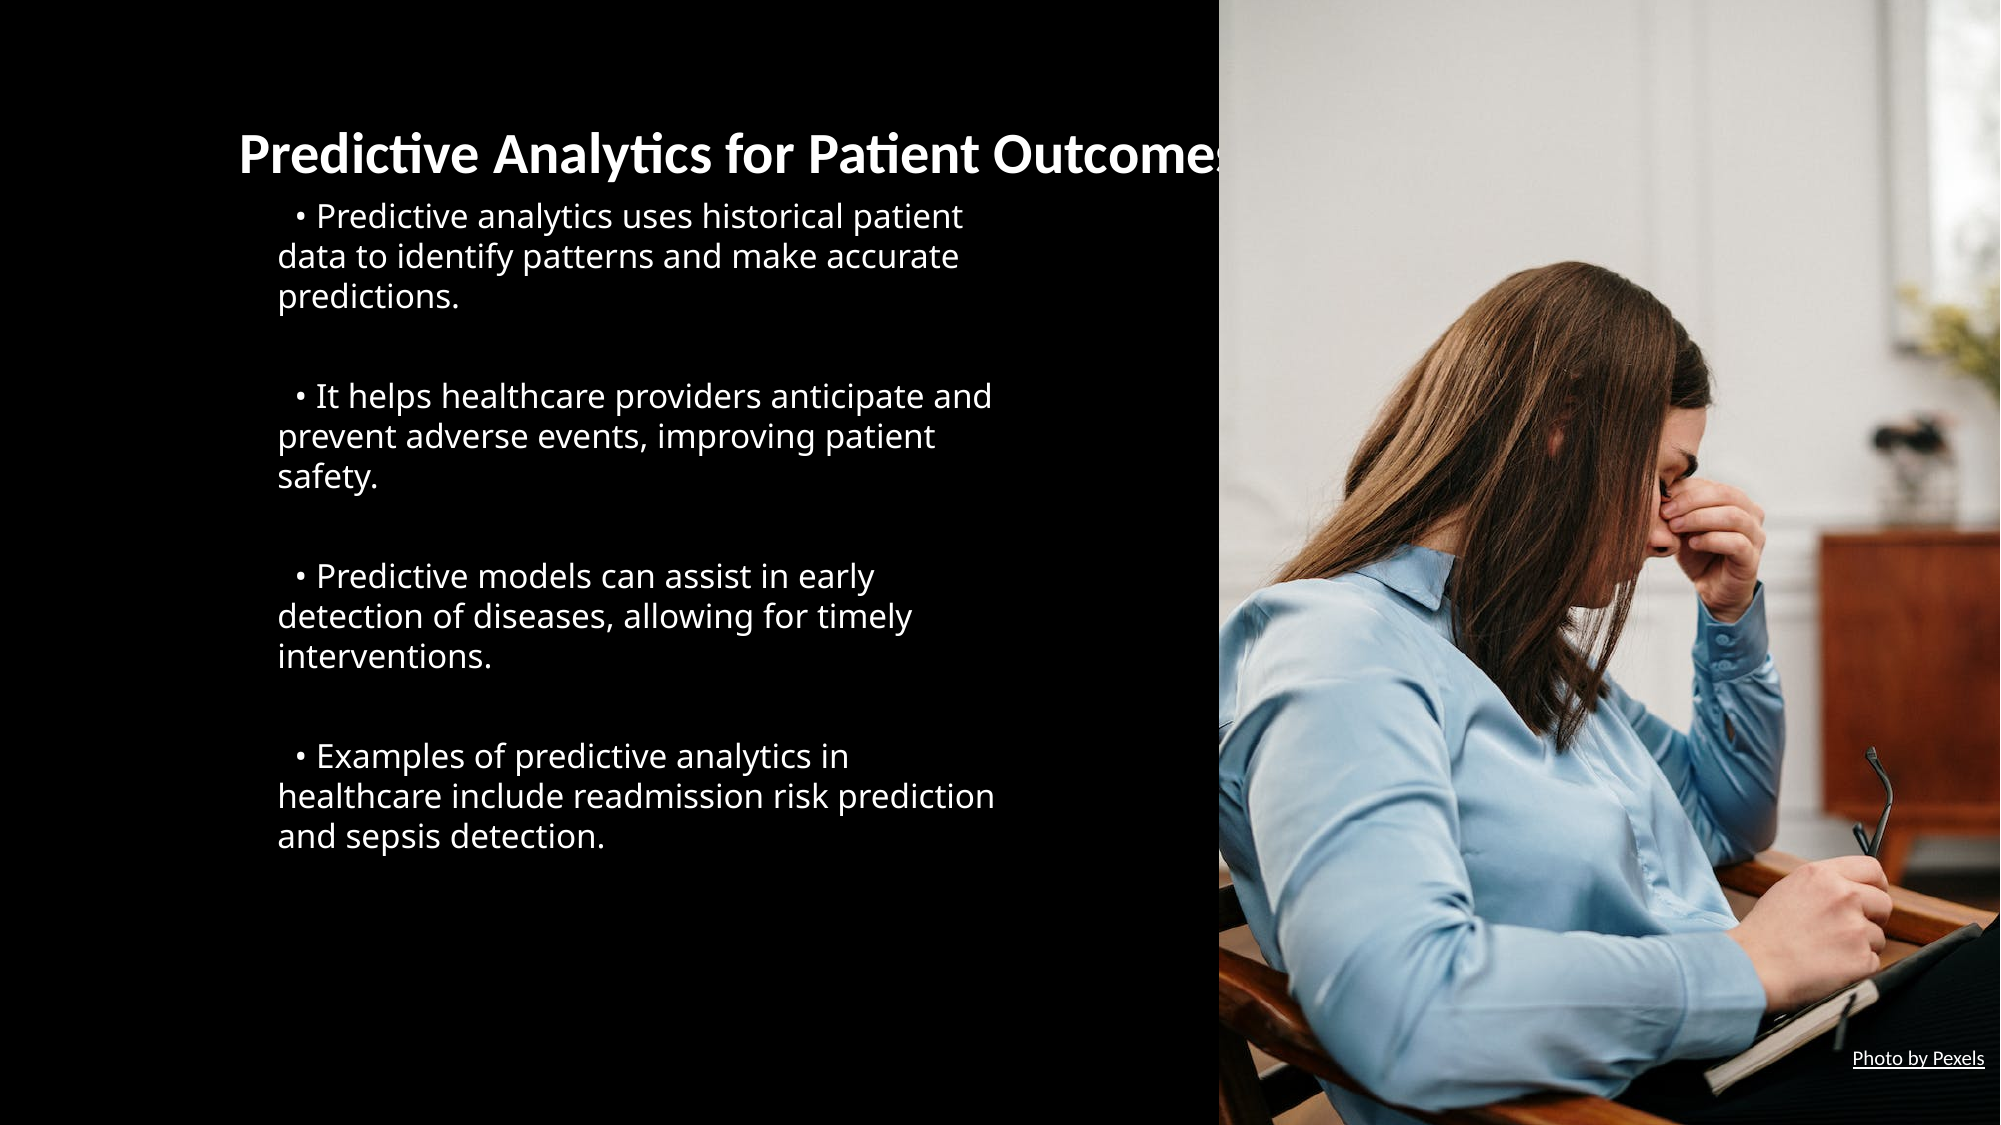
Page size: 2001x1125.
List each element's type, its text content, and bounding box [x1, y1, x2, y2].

picture [1219, 0, 2000, 1125]
text_box • Examples of predictive analytics in healthcare include readmission risk prediction and sepsis detection. [262, 757, 1013, 833]
text_box • Predictive models can assist in early detection of diseases, allowing for timely interventions. [262, 577, 1013, 653]
text_box Predictive Analytics for Patient Outcomes [225, 112, 1219, 188]
text_box • Predictive analytics uses historical patient data to identify patterns and make accurate predictions. [262, 217, 1013, 293]
text_box • It helps healthcare providers anticipate and prevent adverse events, improving patient safety. [262, 397, 1013, 473]
